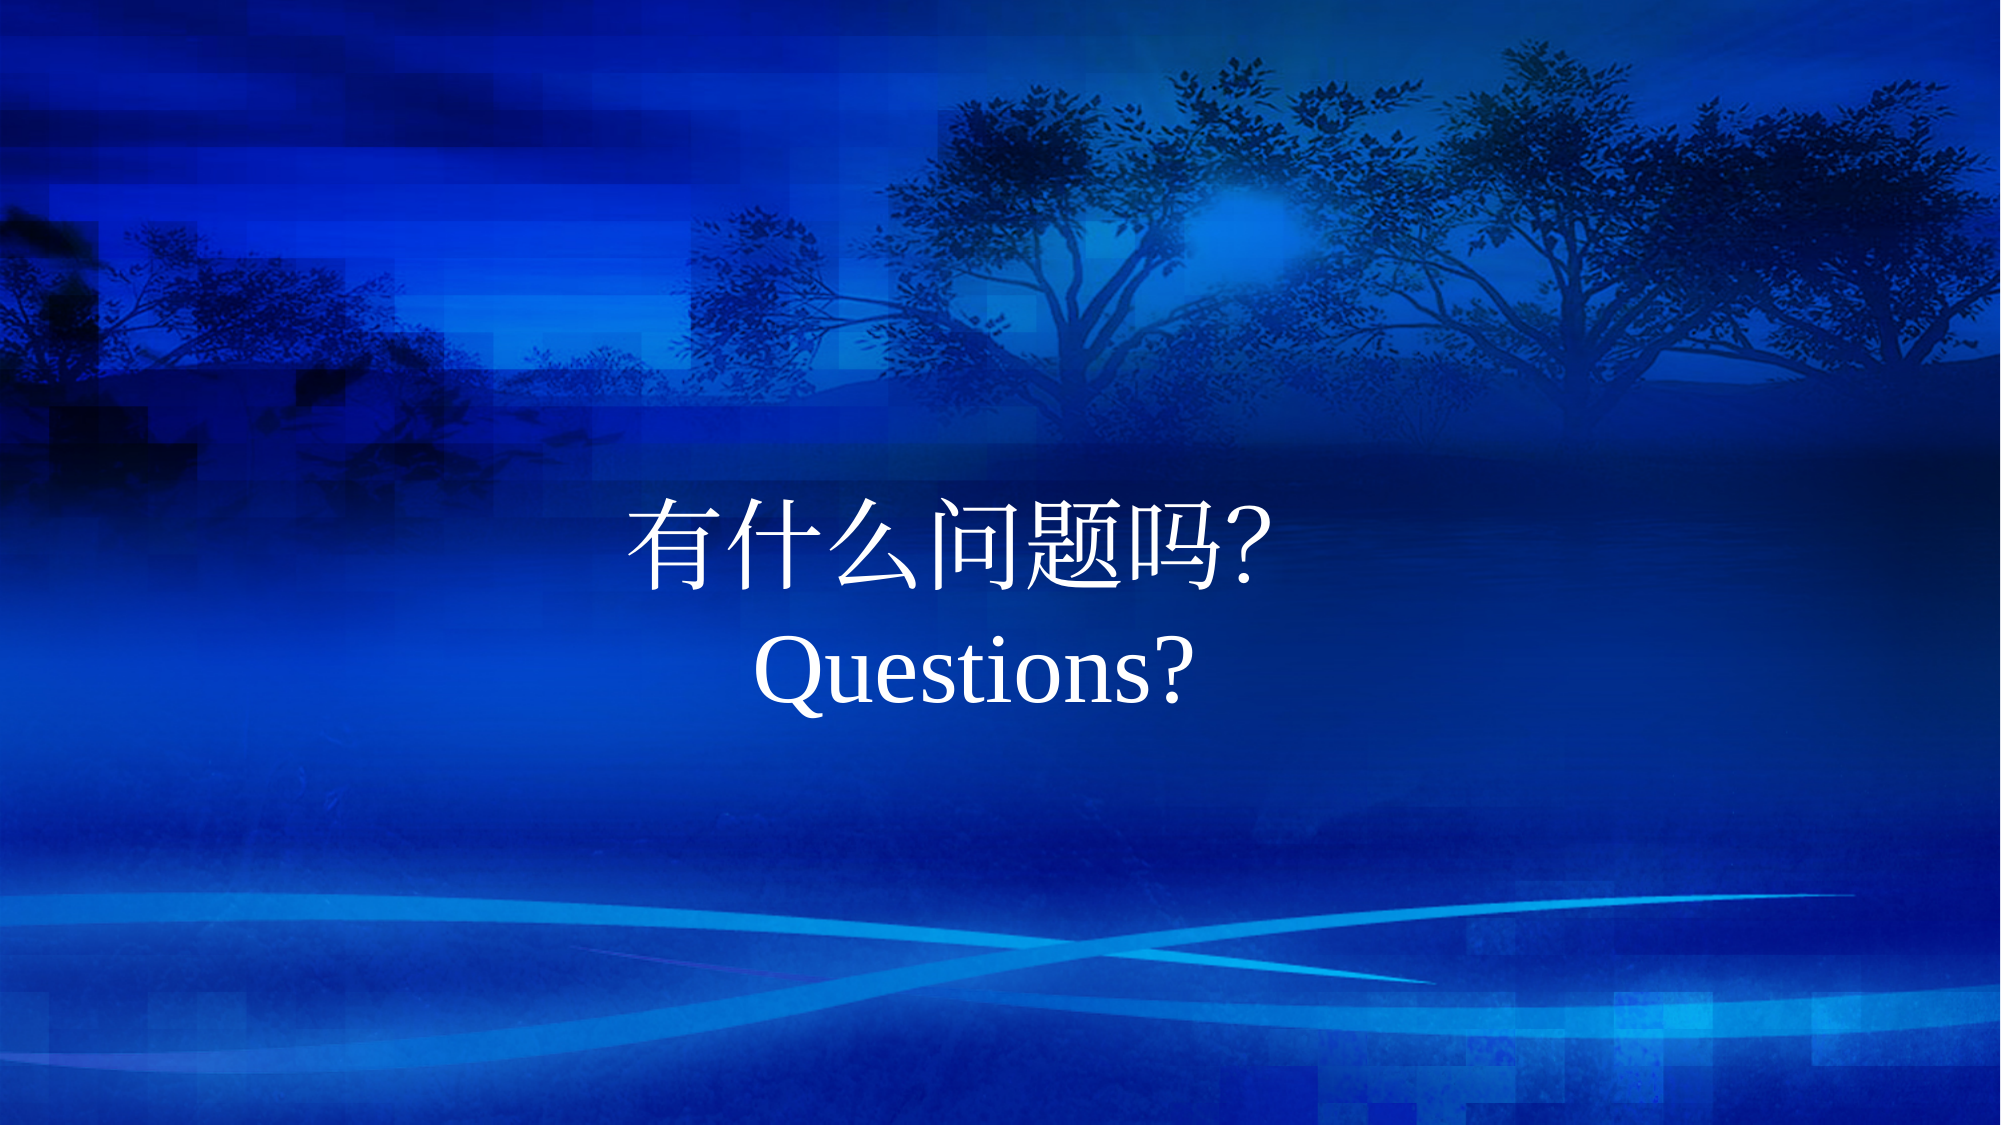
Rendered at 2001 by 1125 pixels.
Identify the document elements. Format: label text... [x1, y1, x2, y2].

picture [0, 0, 2001, 1125]
text_box 有什么问题吗？ Questions? [412, 474, 1538, 769]
